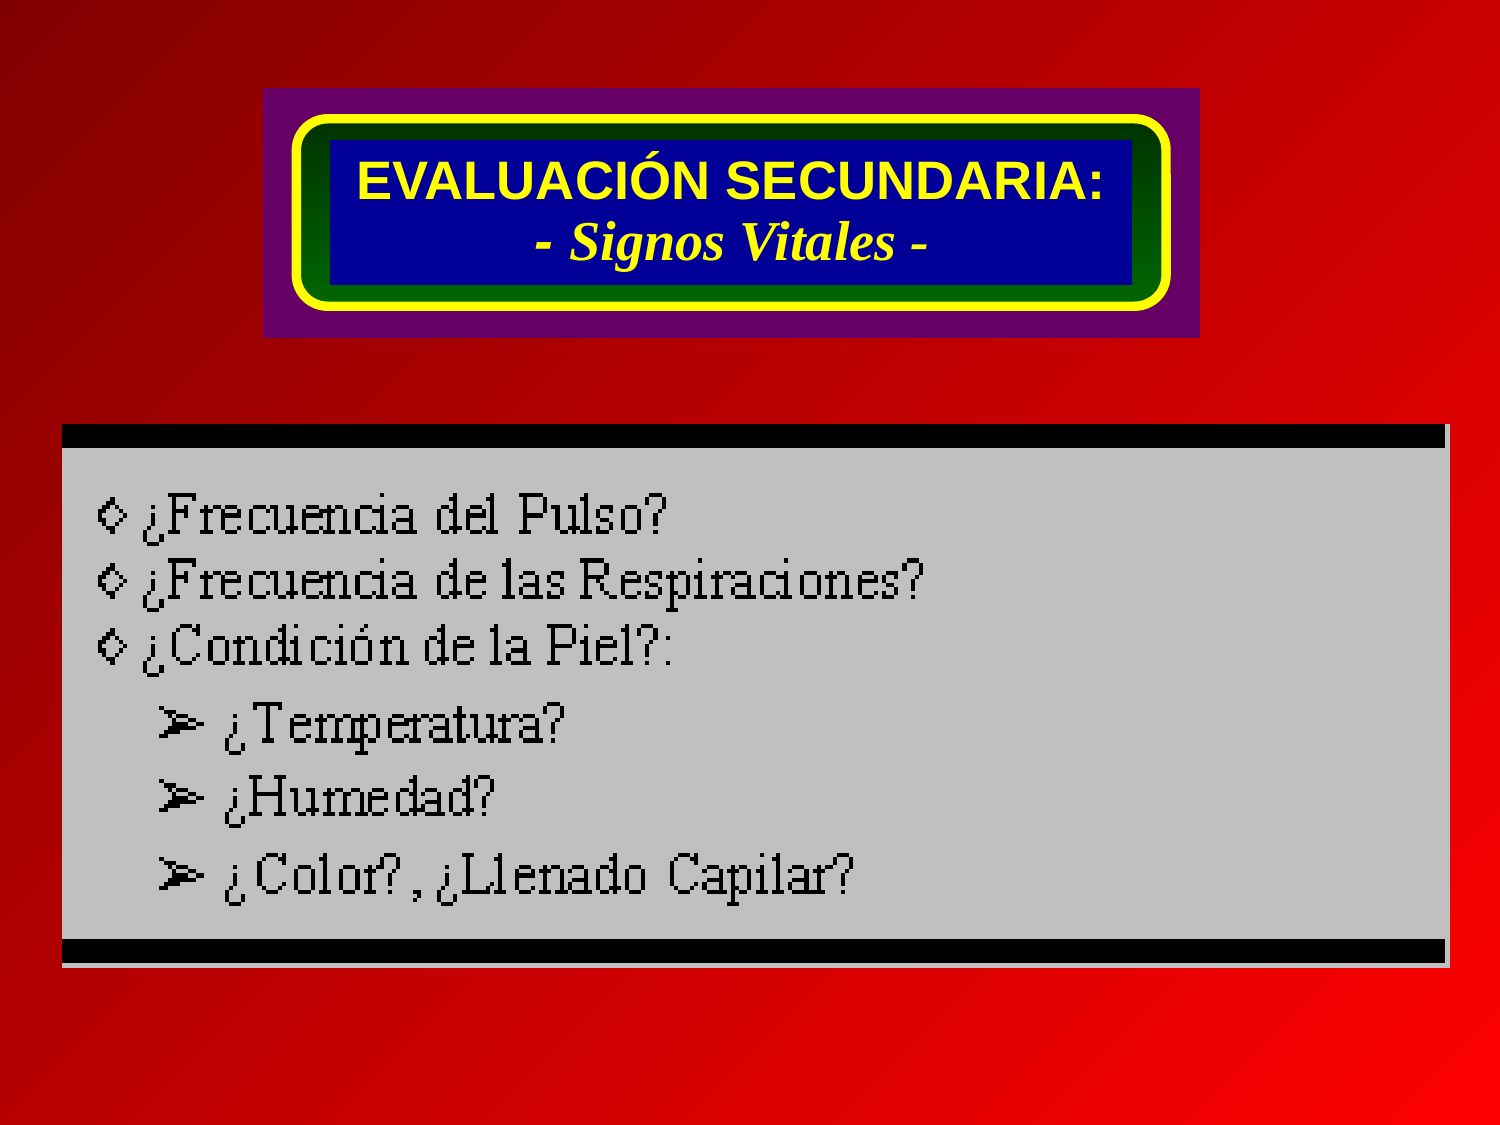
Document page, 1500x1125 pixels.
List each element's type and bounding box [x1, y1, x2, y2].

picture [61, 424, 1451, 969]
text_box [261, 86, 1201, 338]
